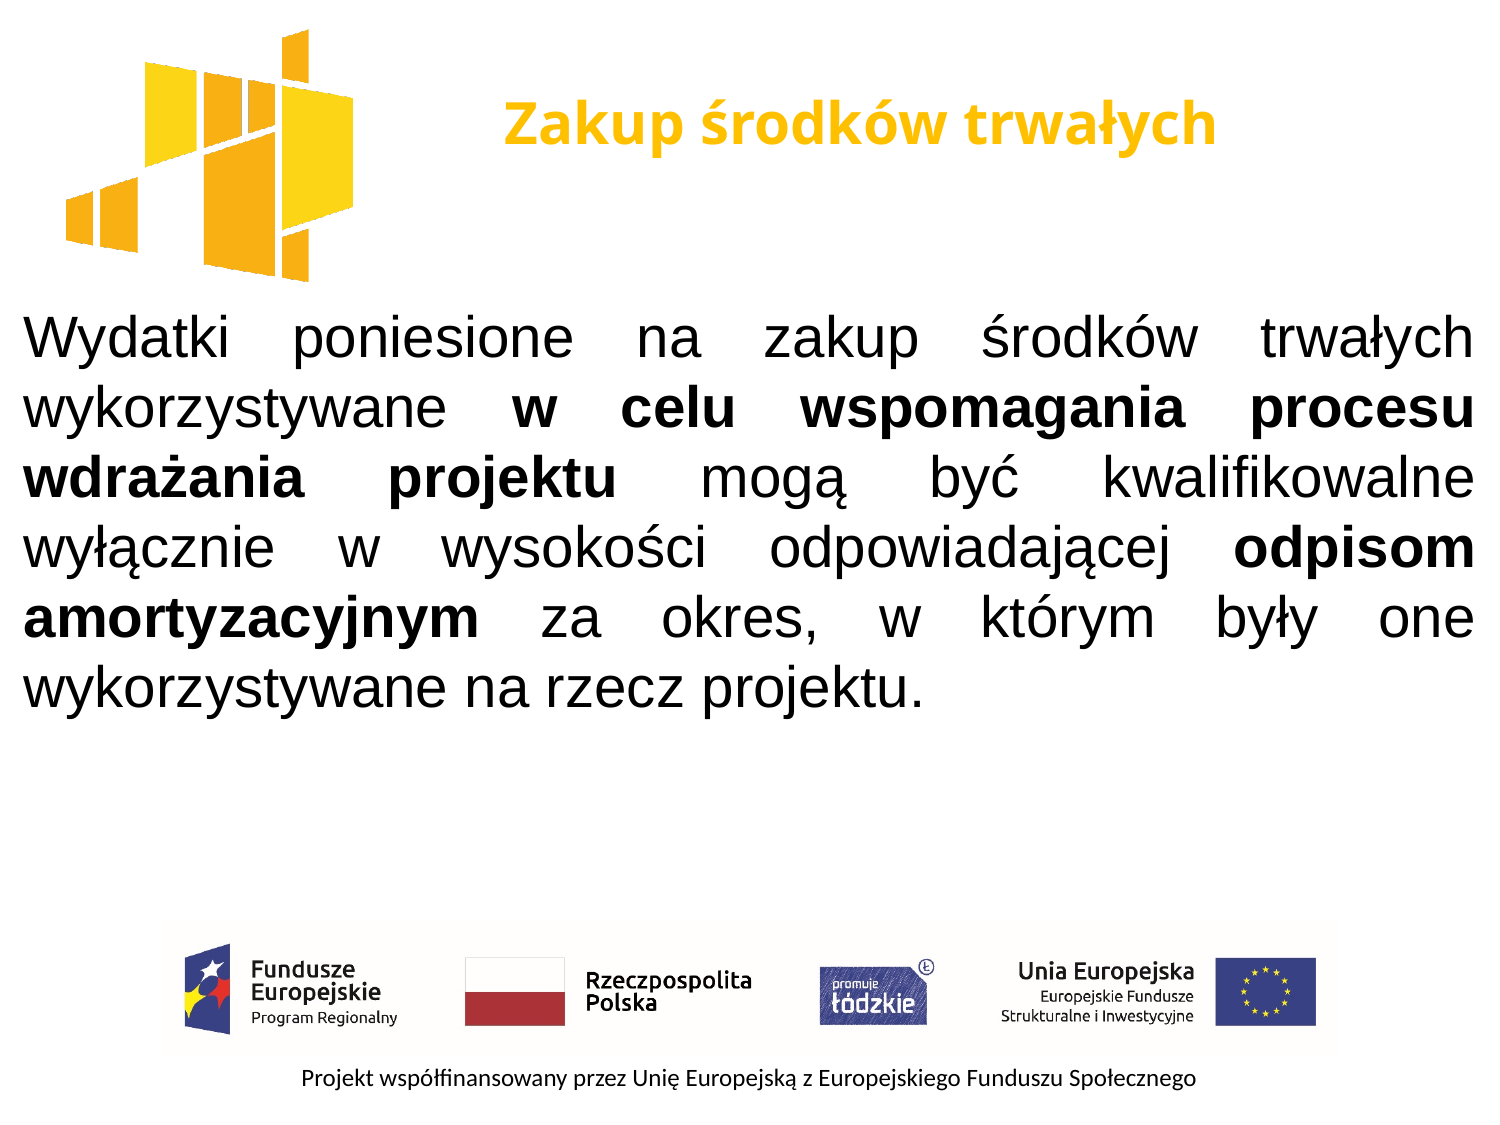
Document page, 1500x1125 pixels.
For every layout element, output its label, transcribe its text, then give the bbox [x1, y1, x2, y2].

picture [65, 28, 354, 282]
text_box Zakup środków trwałych [490, 78, 1500, 236]
text_box [40, 444, 1464, 1079]
text_box Wydatki poniesione na zakup środków trwałych wykorzystywane w celu wspomagania procesu wdrażania projektu mogą być kwalifikowalne wyłącznie w wysokości odpowiadającej odpisom amortyzacyjnym za okres, w którym były one wykorzystywane na rzecz projektu. [8, 292, 1492, 444]
